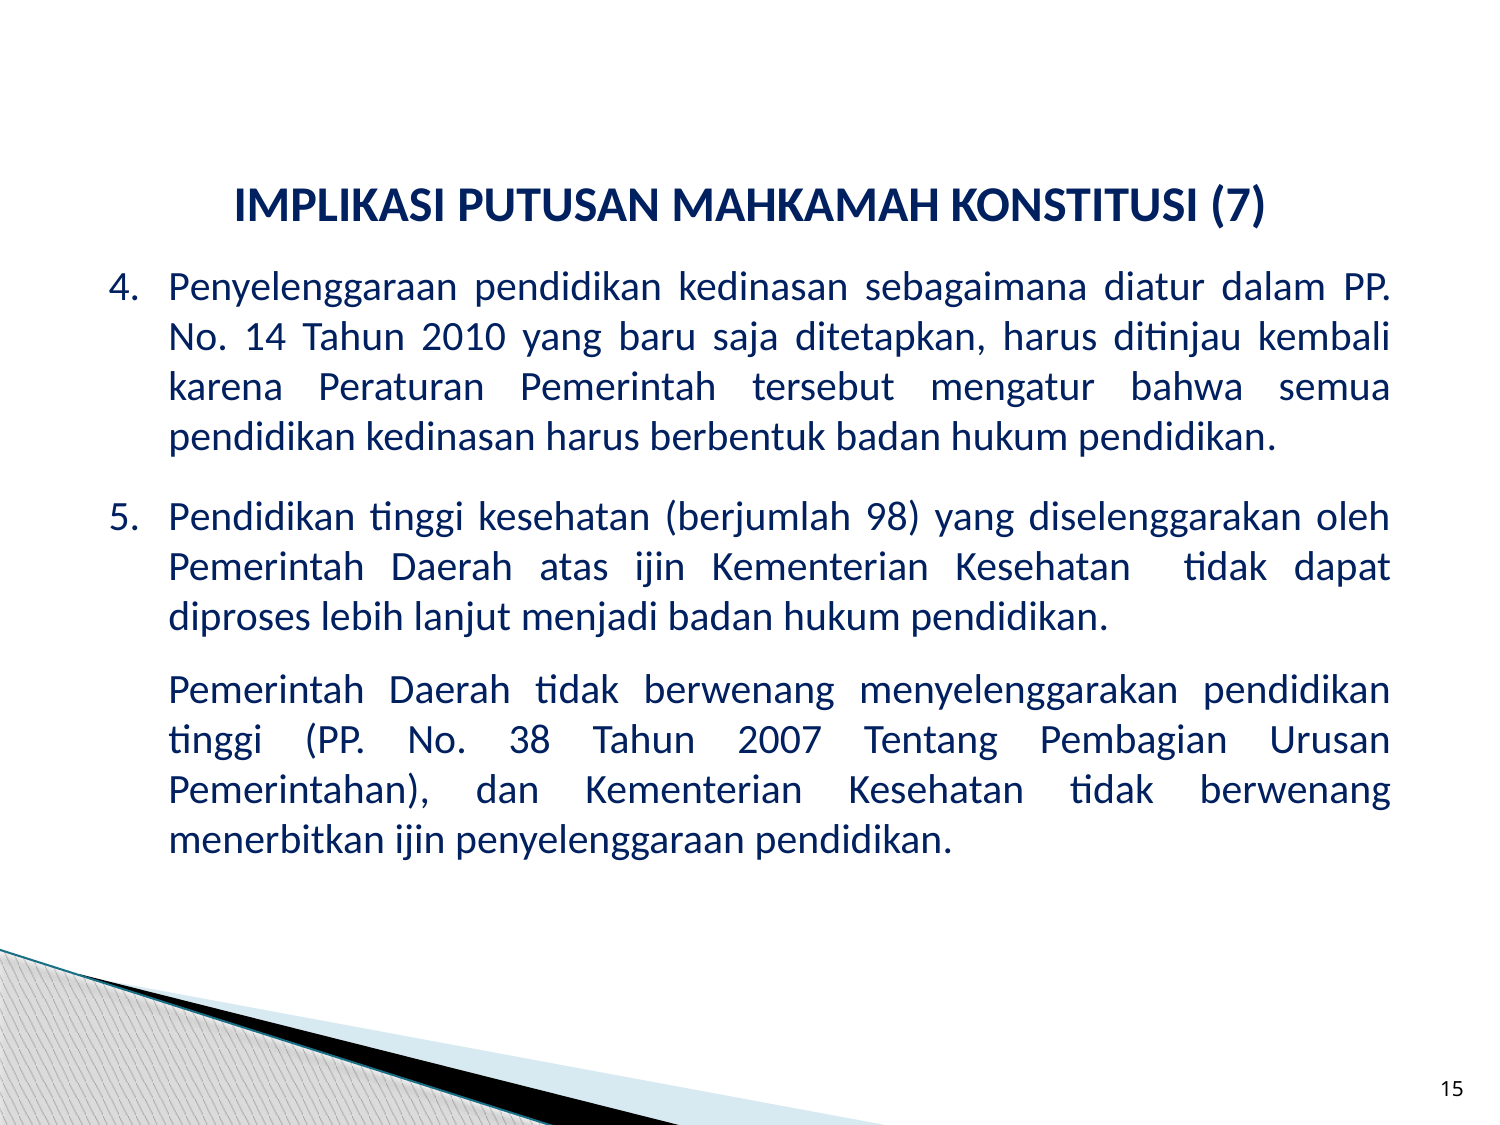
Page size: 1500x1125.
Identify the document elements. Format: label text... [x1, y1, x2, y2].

text_box IMPLIKASI PUTUSAN MAHKAMAH KONSTITUSI (7) Penyelenggaraan pendidikan kedinasan sebagaimana diatur dalam PP. No. 14 Tahun 2010 yang baru saja ditetapkan, harus ditinjau kembali karena Peraturan Pemerintah tersebut mengatur bahwa semua pendidikan kedinasan harus berbentuk badan hukum pendidikan. Pendidikan tinggi kesehatan (berjumlah 98) yang diselenggarakan oleh Pemerintah Daerah atas ijin Kementerian Kesehatan tidak dapat diproses lebih lanjut menjadi badan hukum pendidikan. Pemerintah Daerah tidak berwenang menyelenggarakan pendidikan tinggi (PP. No. 38 Tahun 2007 Tentang Pembagian Urusan Pemerintahan), dan Kementerian Kesehatan tidak berwenang menerbitkan ijin penyelenggaraan pendidikan. [93, 164, 1407, 919]
slide_number 15 [1418, 1051, 1479, 1112]
